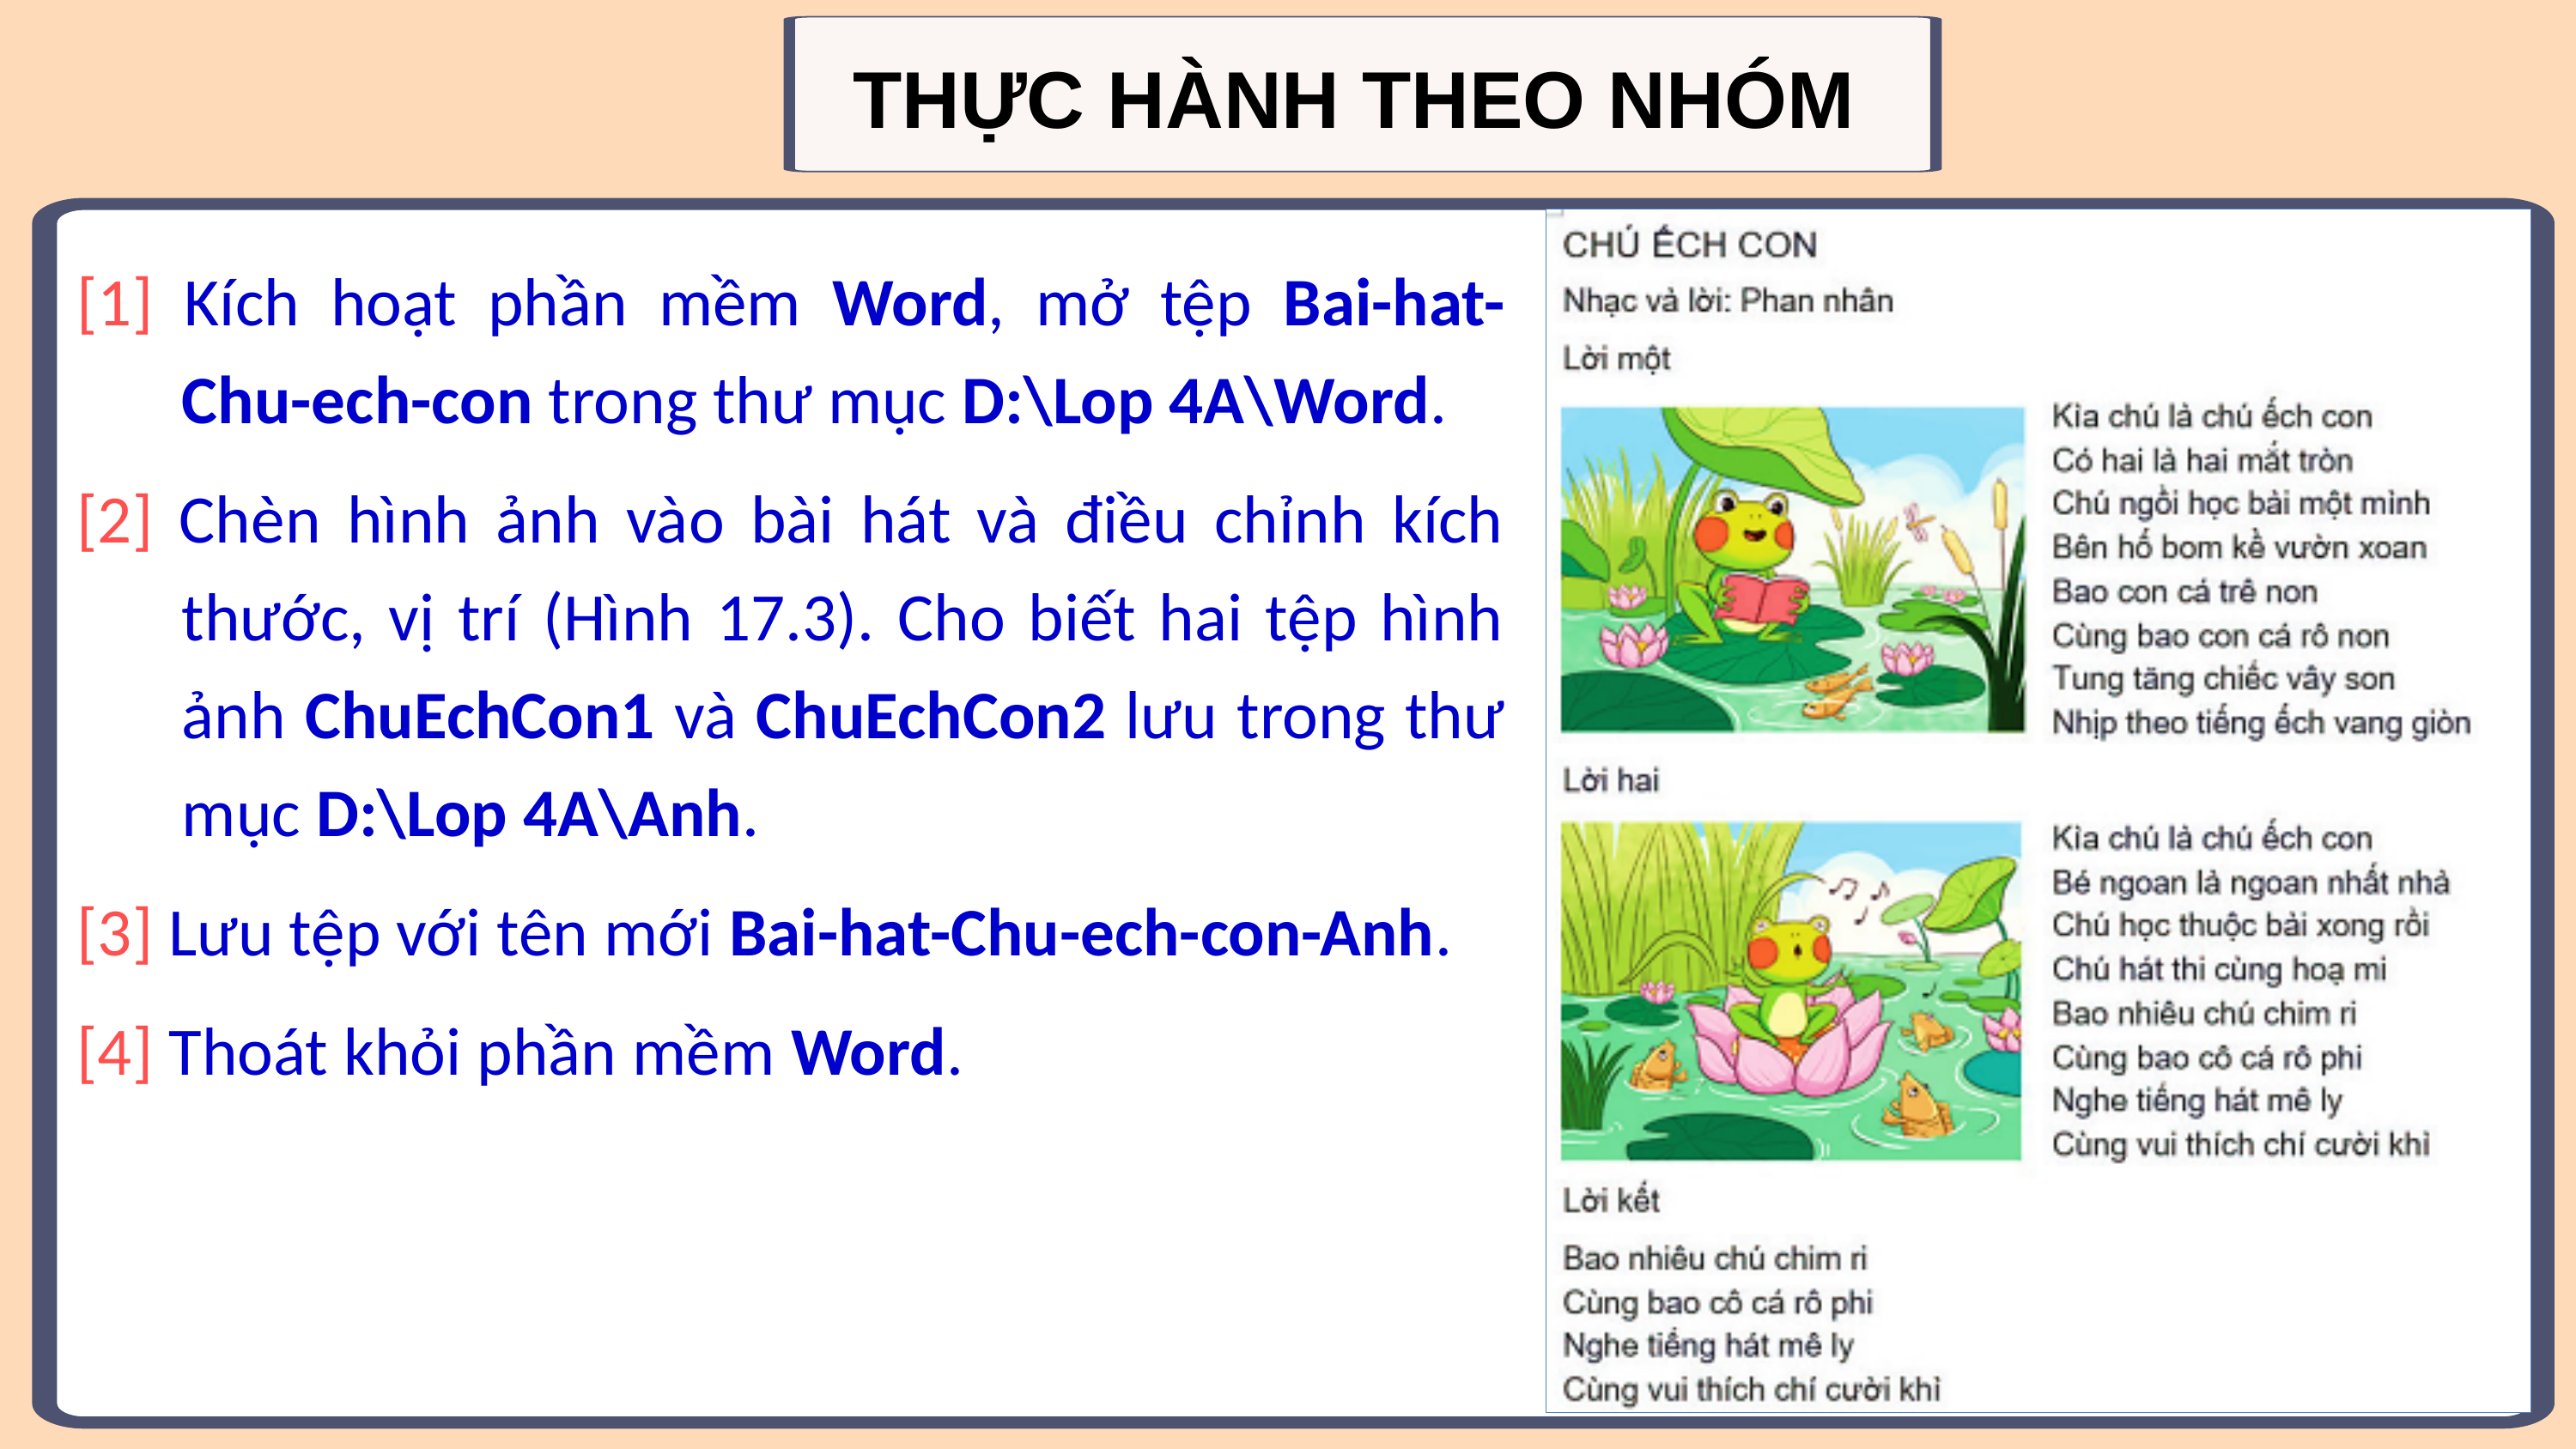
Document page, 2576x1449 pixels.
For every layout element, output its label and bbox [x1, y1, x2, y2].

picture [1545, 209, 2531, 1414]
text_box [32, 197, 2555, 1429]
text_box [783, 15, 1954, 251]
